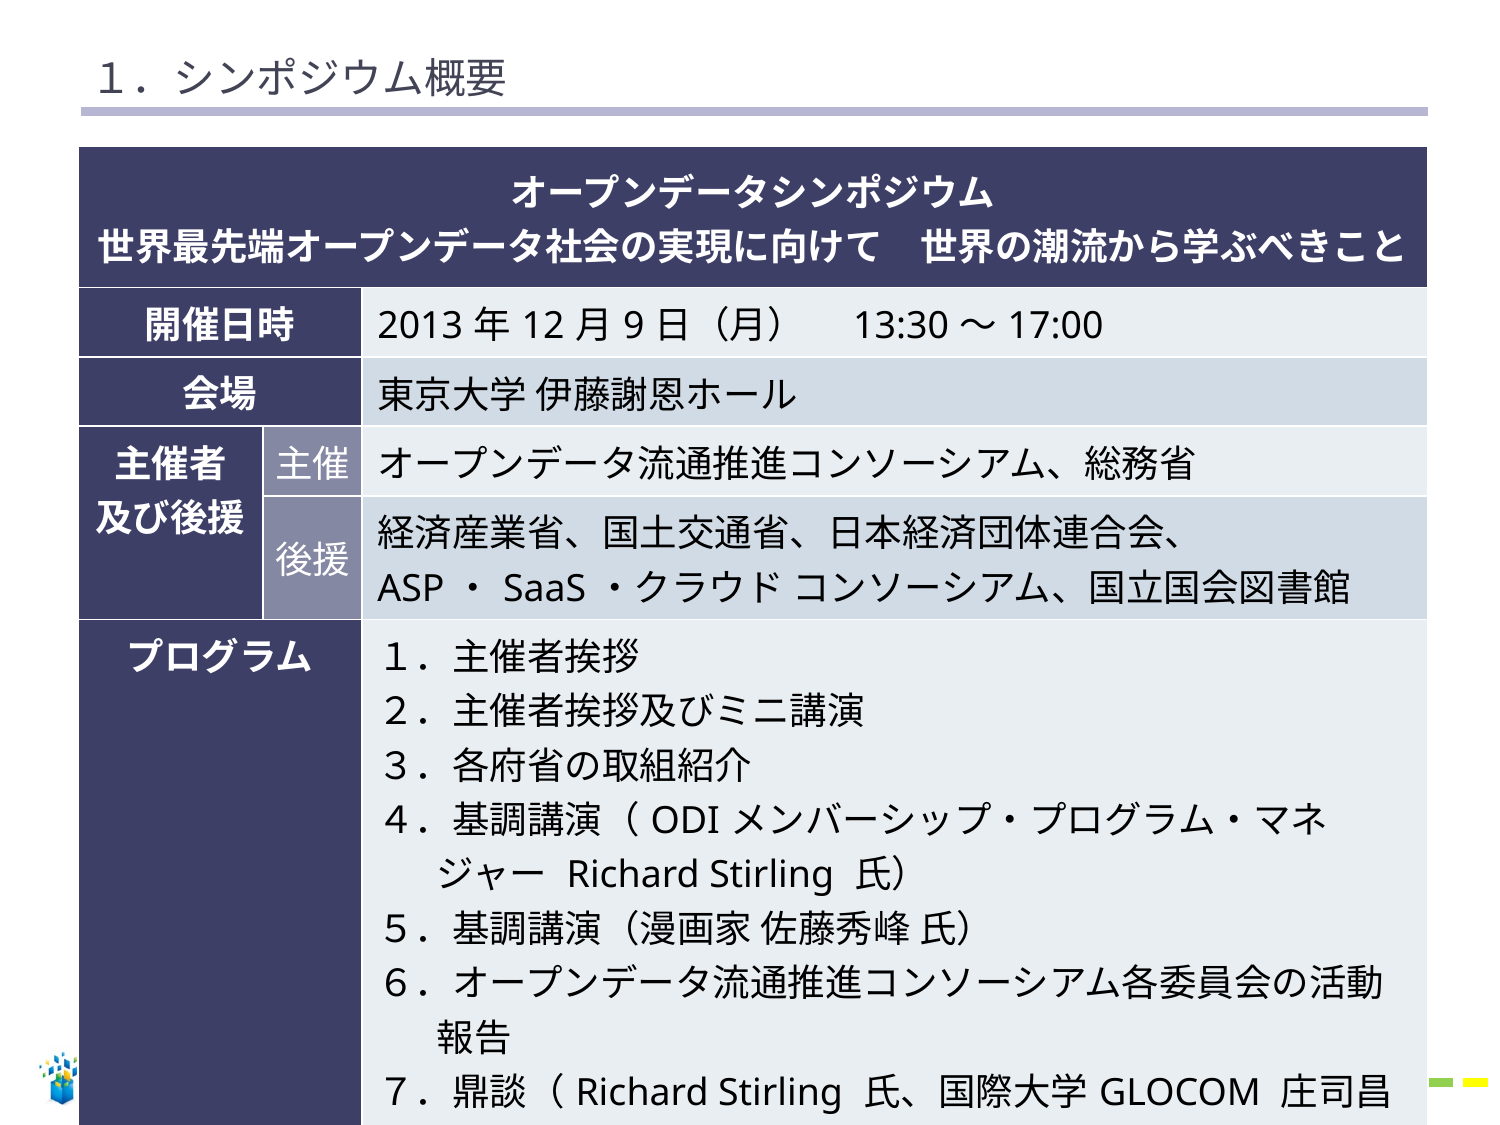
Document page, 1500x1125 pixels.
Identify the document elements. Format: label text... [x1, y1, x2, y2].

table_cell 後援 [264, 497, 361, 619]
table_cell オープンデータ流通推進コンソーシアム、総務省 [363, 427, 1427, 495]
table_cell 開催日時 [79, 288, 361, 356]
table_cell 経済産業省、国土交通省、日本経済団体連合会、 ASP・SaaS・クラウド コンソーシアム、国立国会図書館 [363, 497, 1427, 619]
table_cell プログラム [79, 620, 361, 1125]
table_cell 2013年12月9日（月） 13:30～17:00 [363, 288, 1427, 356]
table_cell 東京大学 伊藤謝恩ホール [363, 358, 1427, 425]
table_cell 主催 [264, 427, 361, 495]
picture [0, 1035, 77, 1125]
table_header オープンデータシンポジウム 世界最先端オープンデータ社会の実現に向けて 世界の潮流から学ぶべきこと [79, 147, 1427, 287]
table_cell 主催者 及び後援 [79, 427, 262, 619]
title １．シンポジウム概要 [74, 1, 1426, 110]
table_cell 会場 [79, 358, 361, 425]
table_cell １．主催者挨拶 ２．主催者挨拶及びミニ講演 ３．各府省の取組紹介 ４．基調講演（ODIメンバーシップ・プログラム・マネジャー Richard Stirling 氏） ５．基調講演（漫画家 佐藤秀峰 氏） ６．オープンデータ流通推進コンソーシアム各委員会の活動報告 ７．鼎談（Richard Stirling 氏、国際大学GLOCOM 庄司昌彦 氏、国際大学GLOCOM 渡辺智暁 氏） [363, 620, 1427, 1125]
